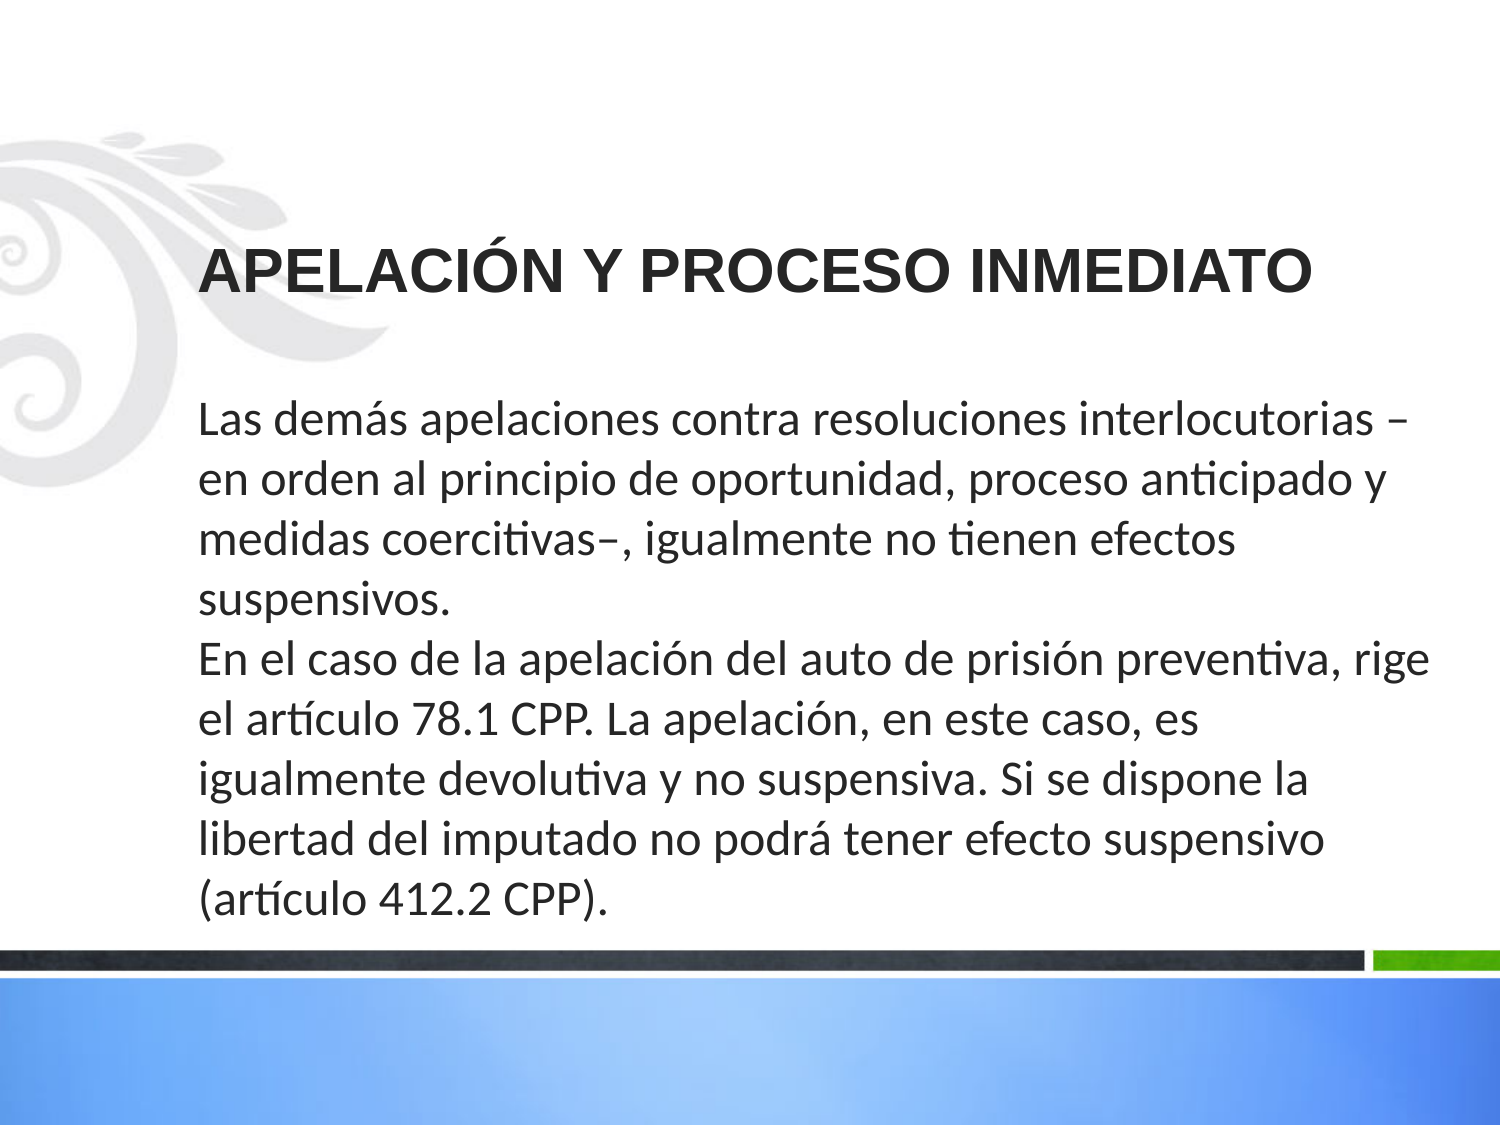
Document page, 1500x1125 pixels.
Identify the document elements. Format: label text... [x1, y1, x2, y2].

title Las demás apelaciones contra resoluciones interlocutorias –en orden al principio de oportunidad, proceso anticipado y medidas coercitivas–, igualmente no tienen efectos suspensivos. En el caso de la apelación del auto de prisión preventiva, rige el artículo 78.1 CPP. La apelación, en este caso, es igualmente devolutiva y no suspensiva. Si se dispone la libertad del imputado no podrá tener efecto suspensivo (artículo 412.2 CPP). [183, 385, 1454, 959]
picture [0, 0, 1500, 1125]
text_box APELACIÓN Y PROCESO INMEDIATO [403, 125, 1400, 313]
